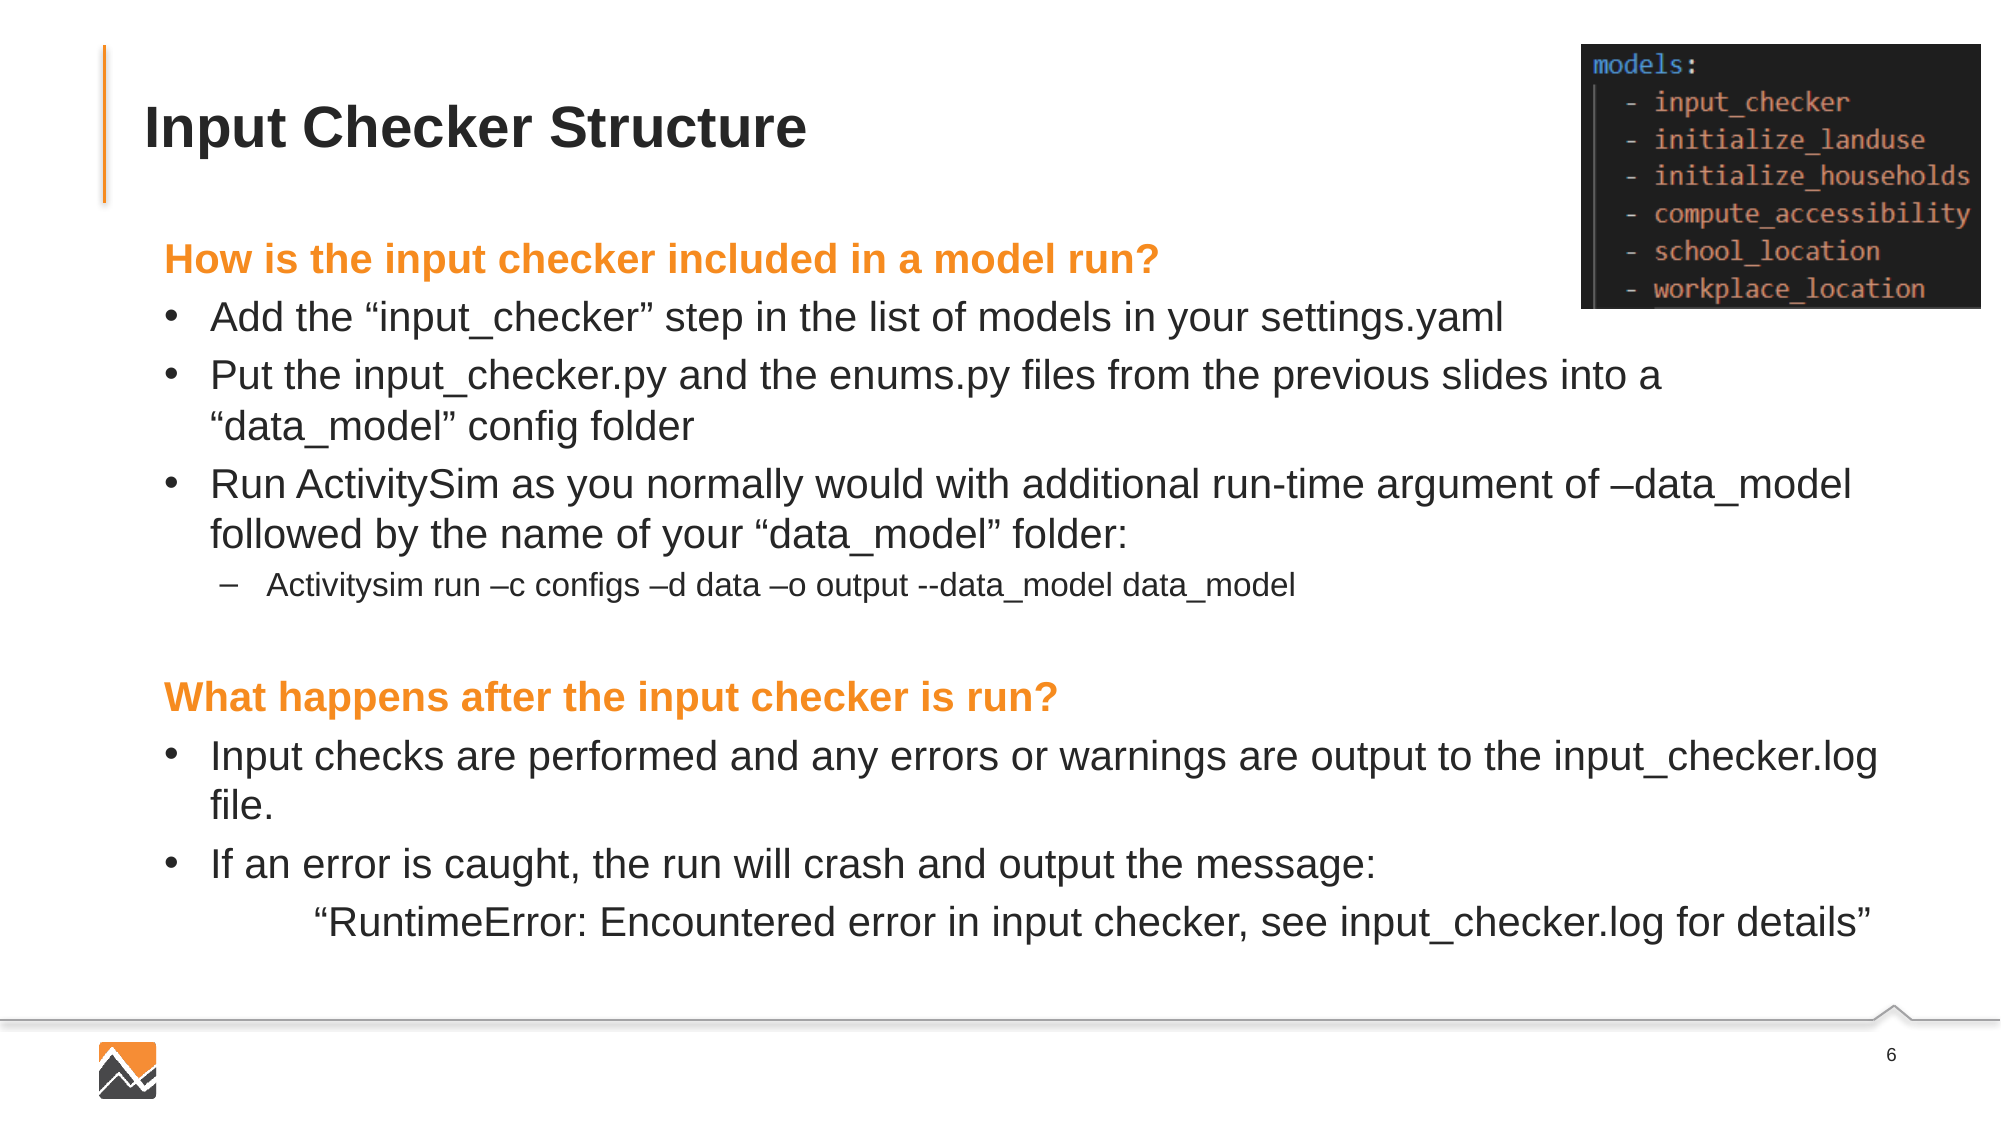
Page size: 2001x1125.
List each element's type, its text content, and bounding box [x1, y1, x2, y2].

title Input Checker Structure [129, 45, 1579, 203]
picture [1581, 44, 1981, 310]
list How is the input checker included in a model run? Add the “input_checker” step in the list of models in your settings.yaml Put the input_checker.py and the enums.py files from the previous slides into a “data_model” config folder Run ActivitySim as you normally would with additional run-time argument of –data_model followed by the name of your “data_model” folder: Activitysim run –c configs –d data –o output --data_model data_model What happens after the input checker is run? Input checks are performed and any errors or warnings are output to the input_checker.log file. If an error is caught, the run will crash and output the message: “RuntimeError: Encountered error in input checker, see input_checker.log for details” [129, 224, 1901, 941]
picture [87, 1029, 167, 1110]
